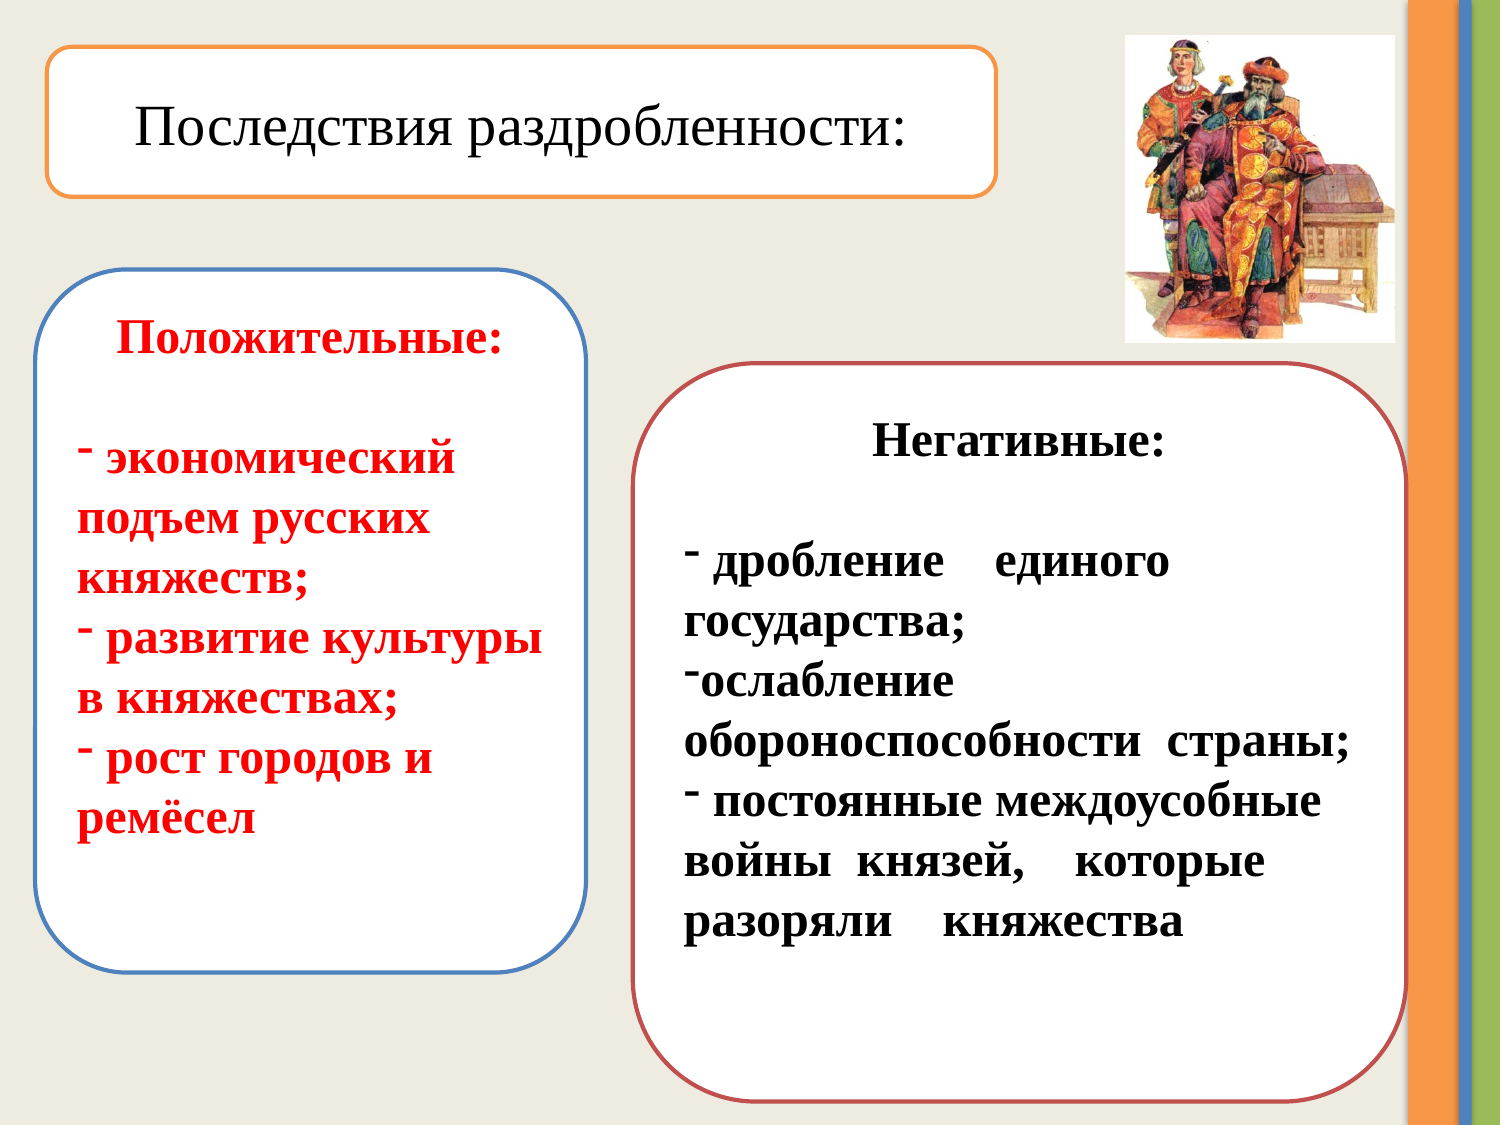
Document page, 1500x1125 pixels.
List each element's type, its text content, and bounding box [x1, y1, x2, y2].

text_box Положительные: экономический подъем русских княжеств; развитие культуры в княжествах; рост городов и ремёсел [32, 267, 589, 975]
text_box Негативные: дробление единого государства; ослабление обороноспособности страны; постоянные междоусобные войны князей, которые разоряли княжества [630, 361, 1409, 1104]
text_box Последствия раздробленности: [44, 44, 999, 199]
picture [1124, 34, 1395, 343]
